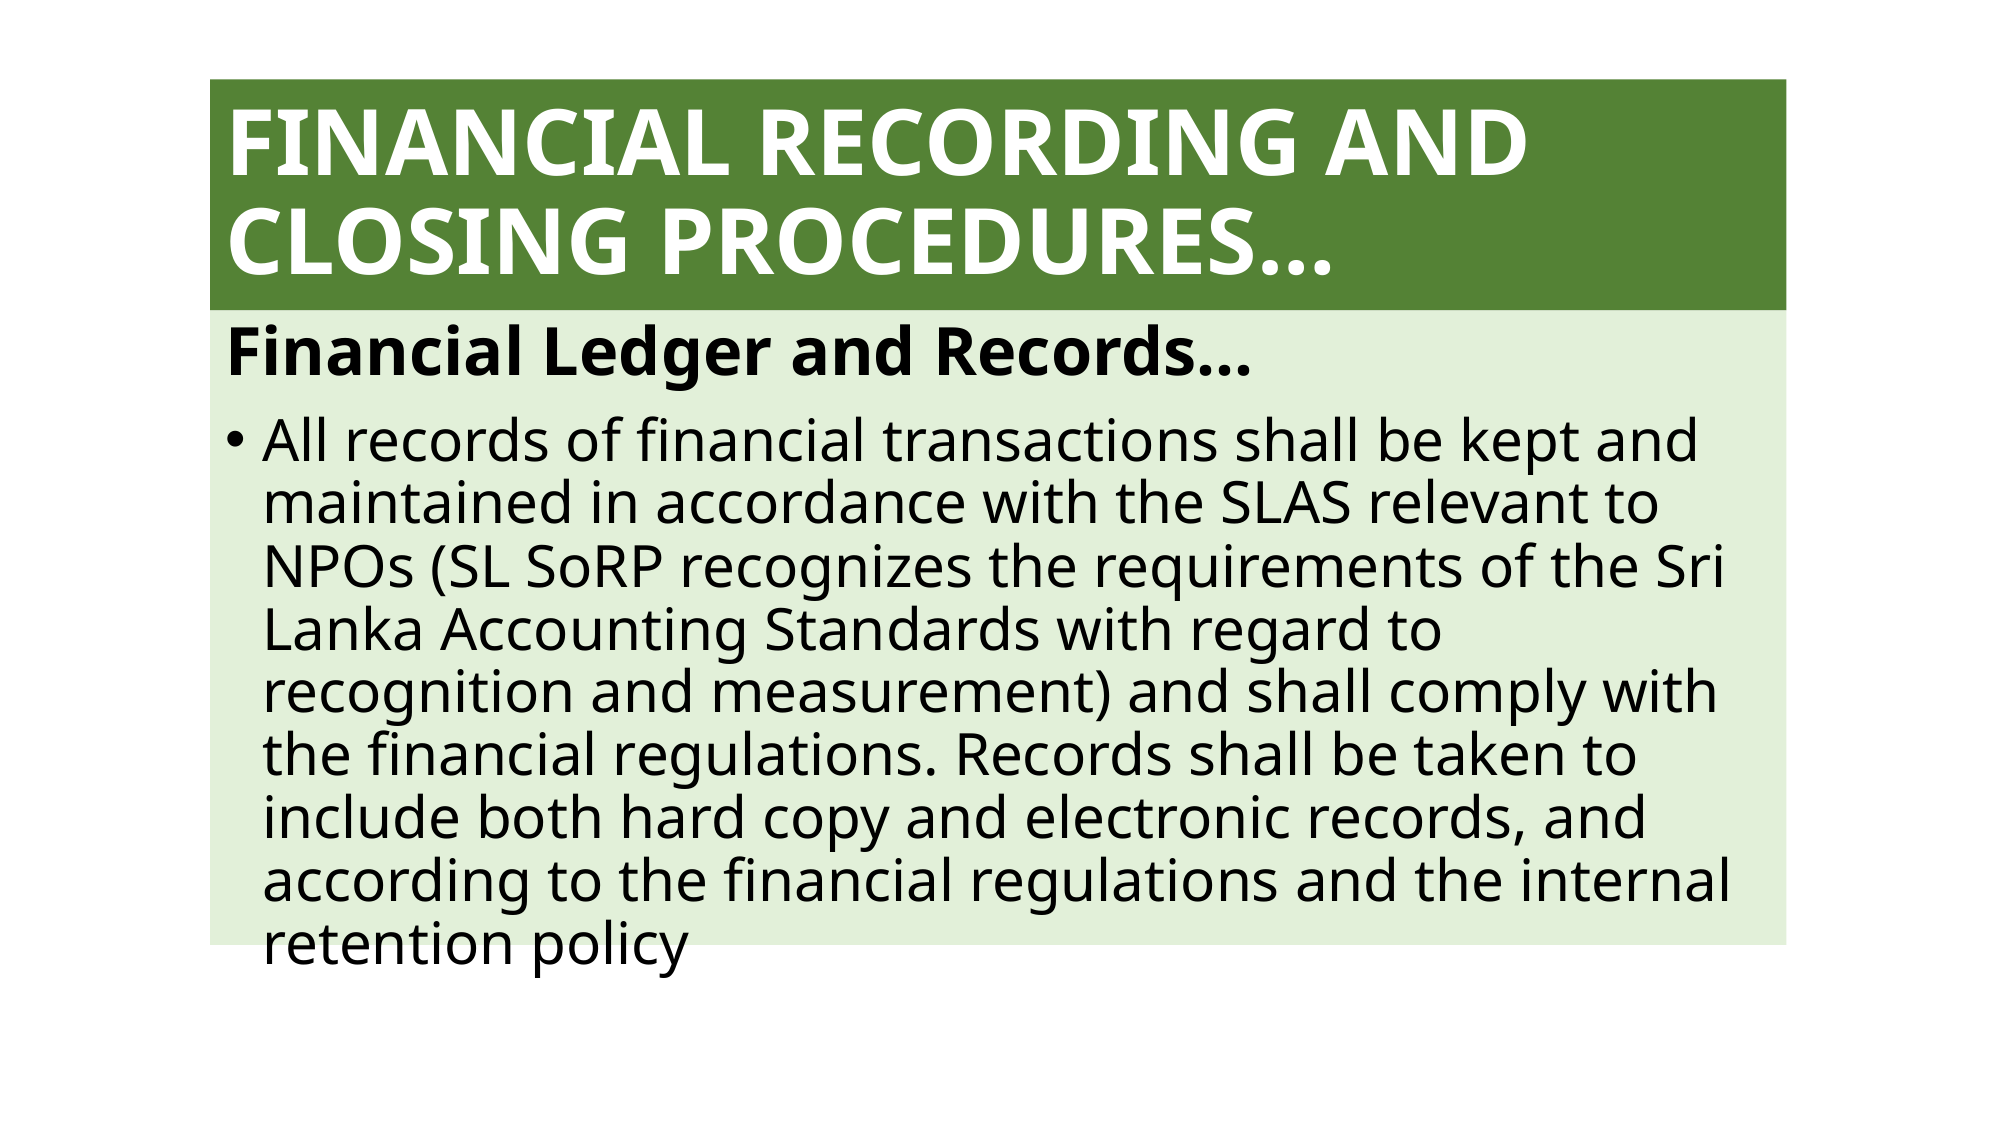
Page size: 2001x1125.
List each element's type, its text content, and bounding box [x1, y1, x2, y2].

list Financial Ledger and Records… All records of financial transactions shall be kept and maintained in accordance with the SLAS relevant to NPOs (SL SoRP recognizes the requirements of the Sri Lanka Accounting Standards with regard to recognition and measurement) and shall comply with the financial regulations. Records shall be taken to include both hard copy and electronic records, and according to the financial regulations and the internal retention policy [210, 310, 1787, 945]
title FINANCIAL RECORDING AND CLOSING PROCEDURES… [210, 79, 1787, 310]
